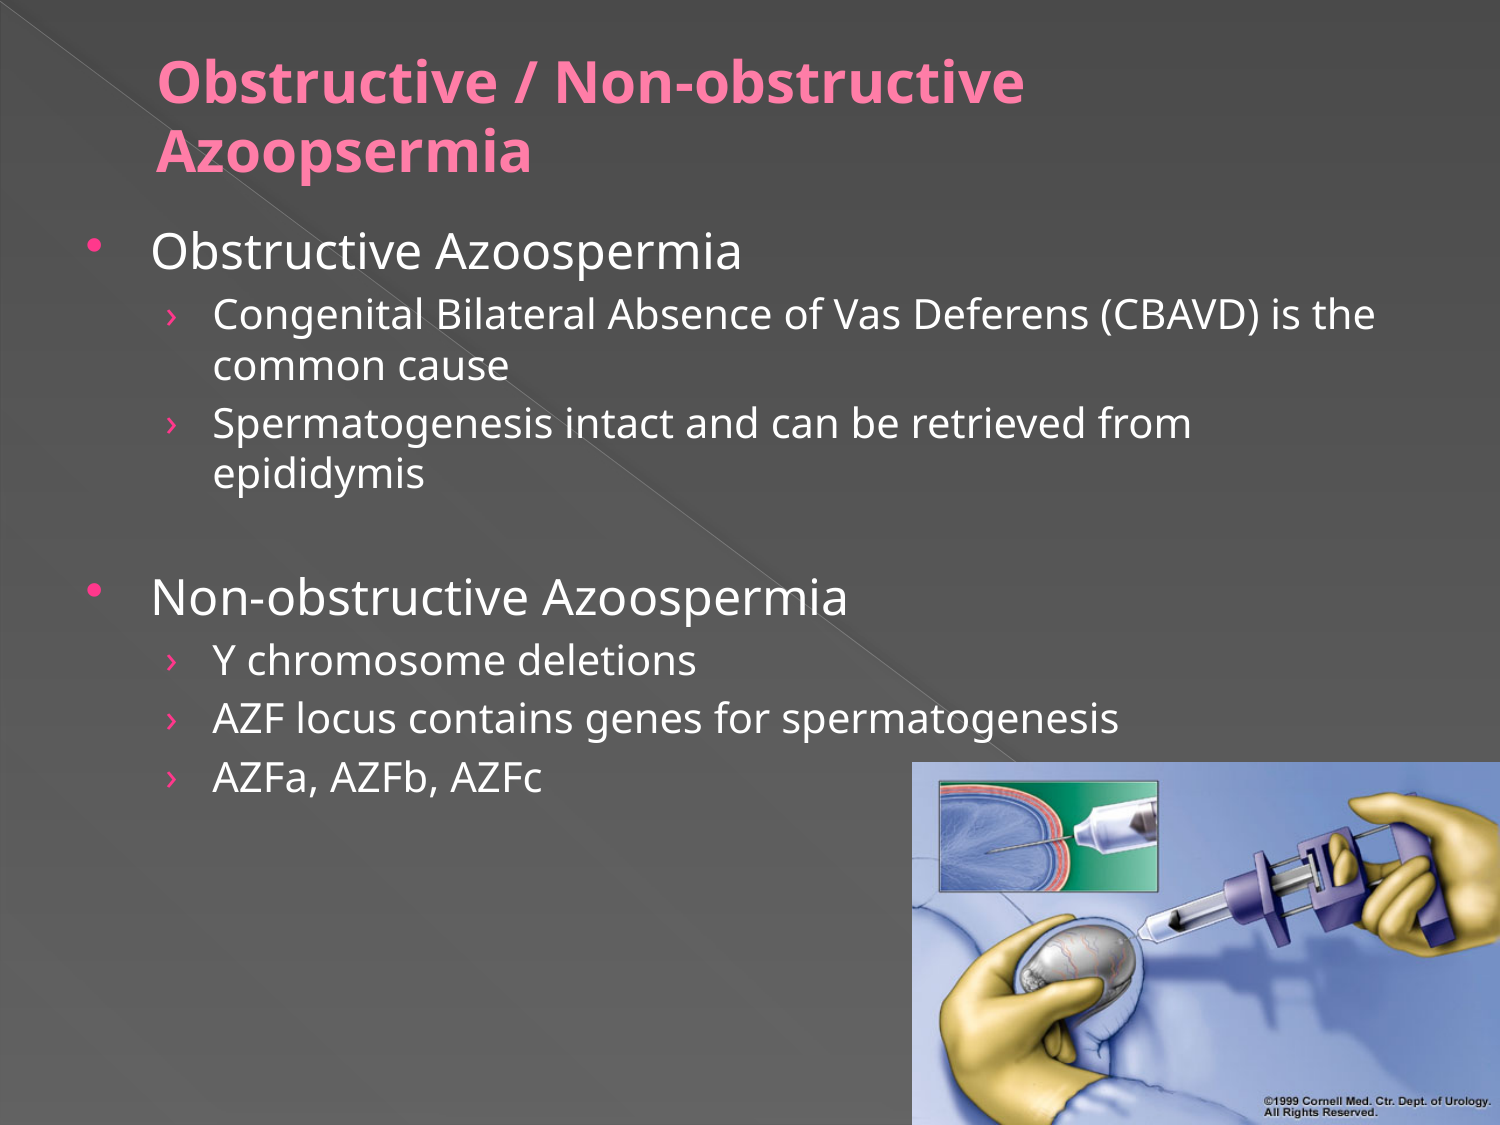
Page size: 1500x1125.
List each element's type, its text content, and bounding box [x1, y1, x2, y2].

title Obstructive / Non-obstructive Azoopsermia [62, 0, 1413, 212]
picture [912, 762, 1500, 1125]
list Obstructive Azoospermia Congenital Bilateral Absence of Vas Deferens (CBAVD) is the common cause Spermatogenesis intact and can be retrieved from epididymis Non-obstructive Azoospermia Y chromosome deletions AZF locus contains genes for spermatogenesis AZFa, AZFb, AZFc [62, 212, 1413, 1009]
